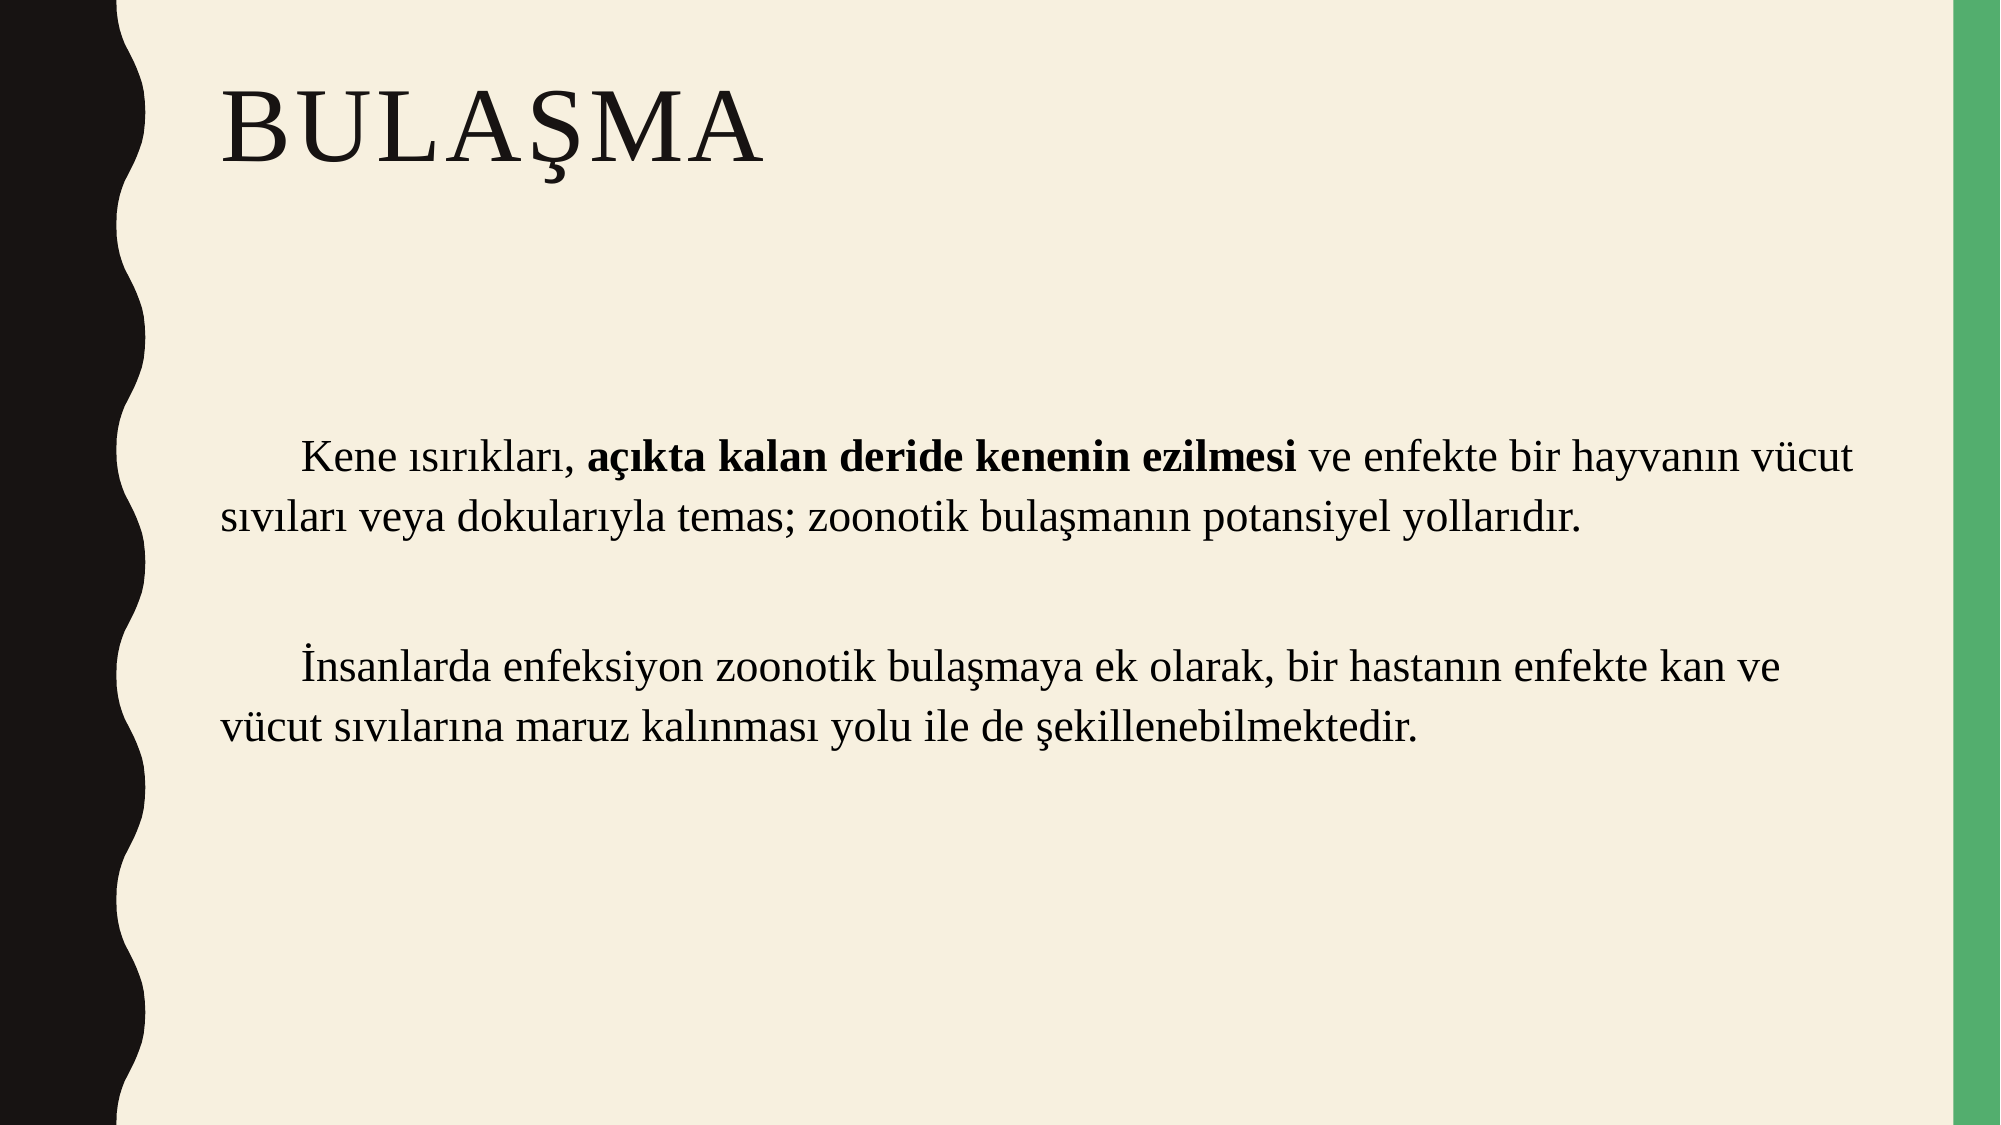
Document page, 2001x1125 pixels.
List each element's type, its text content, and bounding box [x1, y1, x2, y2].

title BULAŞMA [205, 62, 1875, 267]
list Kene ısırıkları, açıkta kalan deride kenenin ezilmesi ve enfekte bir hayvanın vücut sıvıları veya dokularıyla temas; zoonotik bulaşmanın potansiyel yollarıdır. İnsanlarda enfeksiyon zoonotik bulaşmaya ek olarak, bir hastanın enfekte kan ve vücut sıvılarına maruz kalınması yolu ile de şekillenebilmektedir. [205, 267, 1875, 858]
